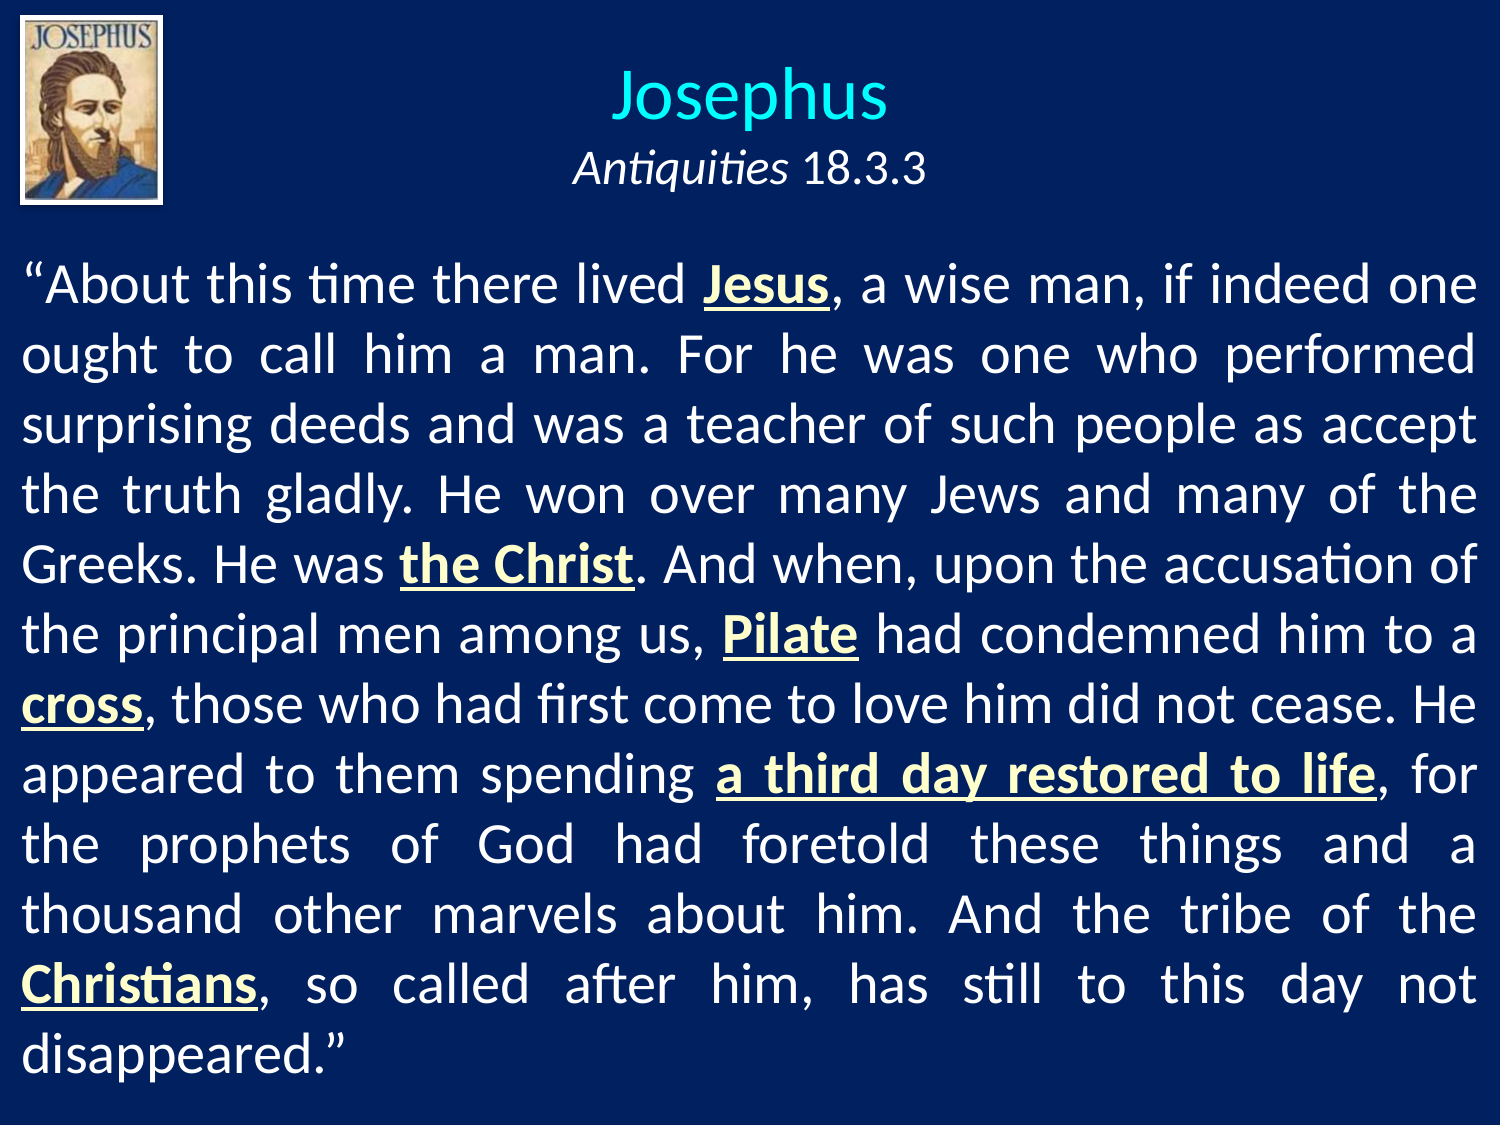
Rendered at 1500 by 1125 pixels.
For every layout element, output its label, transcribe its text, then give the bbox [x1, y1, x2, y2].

picture [24, 19, 159, 201]
text_box Josephus Antiquities 18.3.3 [268, 37, 1232, 203]
list “About this time there lived Jesus, a wise man, if indeed one ought to call him a man. For he was one who performed surprising deeds and was a teacher of such people as accept the truth gladly. He won over many Jews and many of the Greeks. He was the Christ. And when, upon the accusation of the principal men among us, Pilate had condemned him to a cross, those who had first come to love him did not cease. He appeared to them spending a third day restored to life, for the prophets of God had foretold these things and a thousand other marvels about him. And the tribe of the Christians, so called after him, has still to this day not disappeared.” [5, 237, 1494, 1038]
